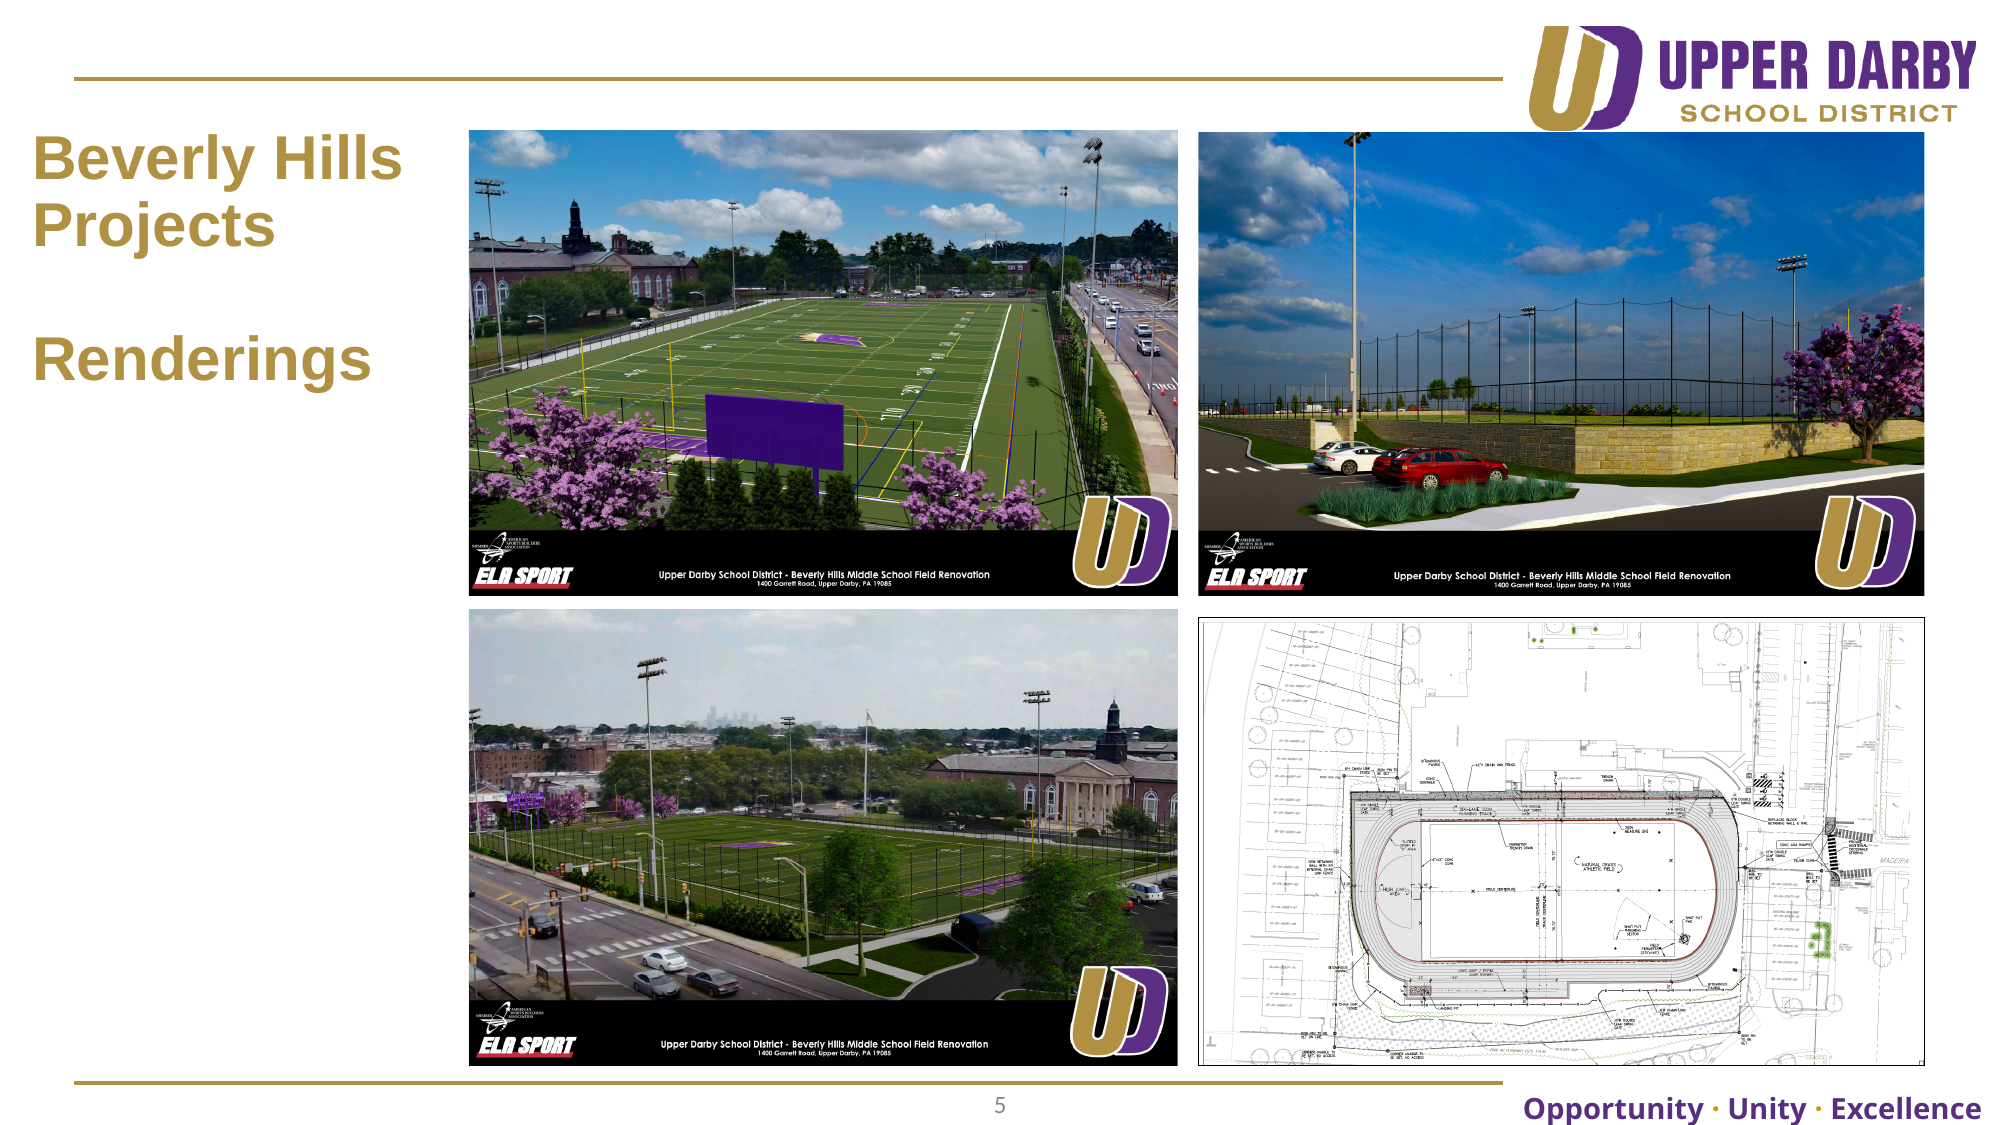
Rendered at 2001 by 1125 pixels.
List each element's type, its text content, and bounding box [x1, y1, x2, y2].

slide_number 5 [985, 1080, 1015, 1125]
text_box Opportunity · Unity · Excellence [1515, 1055, 1990, 1125]
picture [1198, 617, 1925, 1066]
picture [468, 130, 1179, 596]
picture [468, 609, 1179, 1066]
picture [1198, 26, 1976, 596]
title Beverly Hills Projects Renderings [24, 78, 416, 441]
